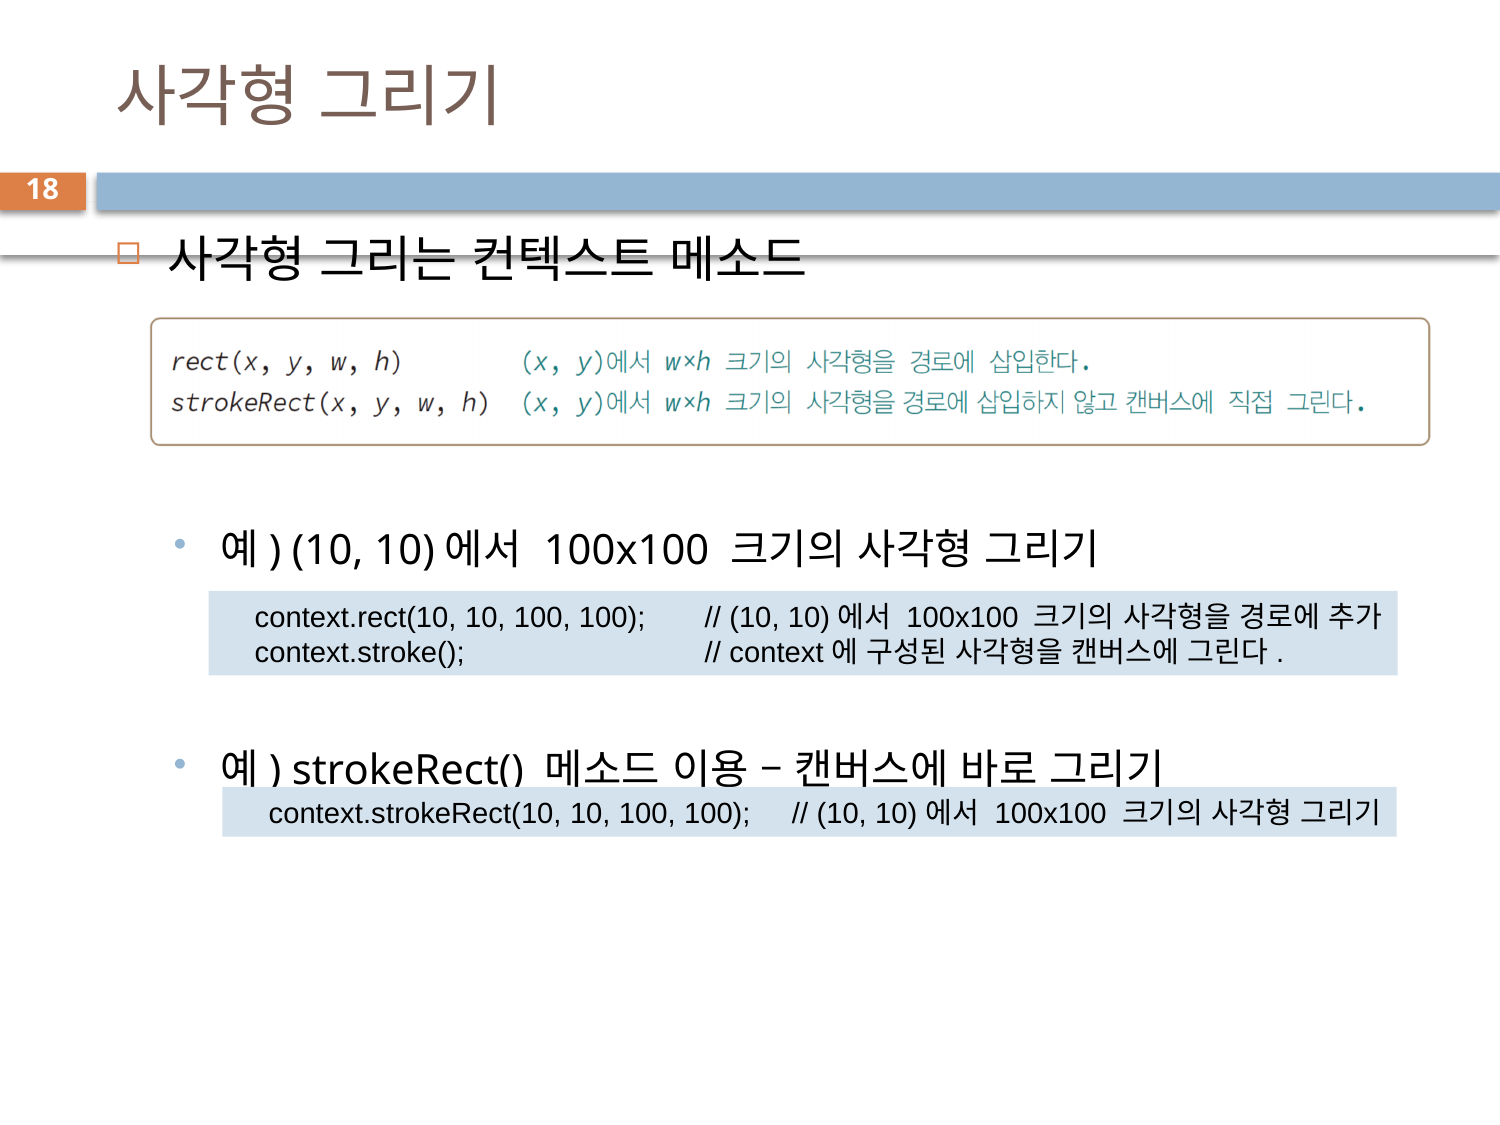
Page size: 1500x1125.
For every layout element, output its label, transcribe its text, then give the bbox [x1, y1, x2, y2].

slide_number 18 [0, 170, 87, 211]
list 사각형 그리는 컨텍스트 메소드 예) (10, 10)에서 100x100 크기의 사각형 그리기 예) strokeRect() 메소드 이용 – 캔버스에 바로 그리기 [100, 219, 1438, 1047]
title 사각형 그리기 [100, 37, 1438, 149]
picture [147, 314, 1434, 449]
text_box context.strokeRect(10, 10, 100, 100); // (10, 10)에서 100x100 크기의 사각형 그리기 [222, 786, 1397, 837]
text_box context.rect(10, 10, 100, 100); // (10, 10)에서 100x100 크기의 사각형을 경로에 추가 context.stroke(); // context에 구성된 사각형을 캔버스에 그린다. [208, 590, 1398, 676]
